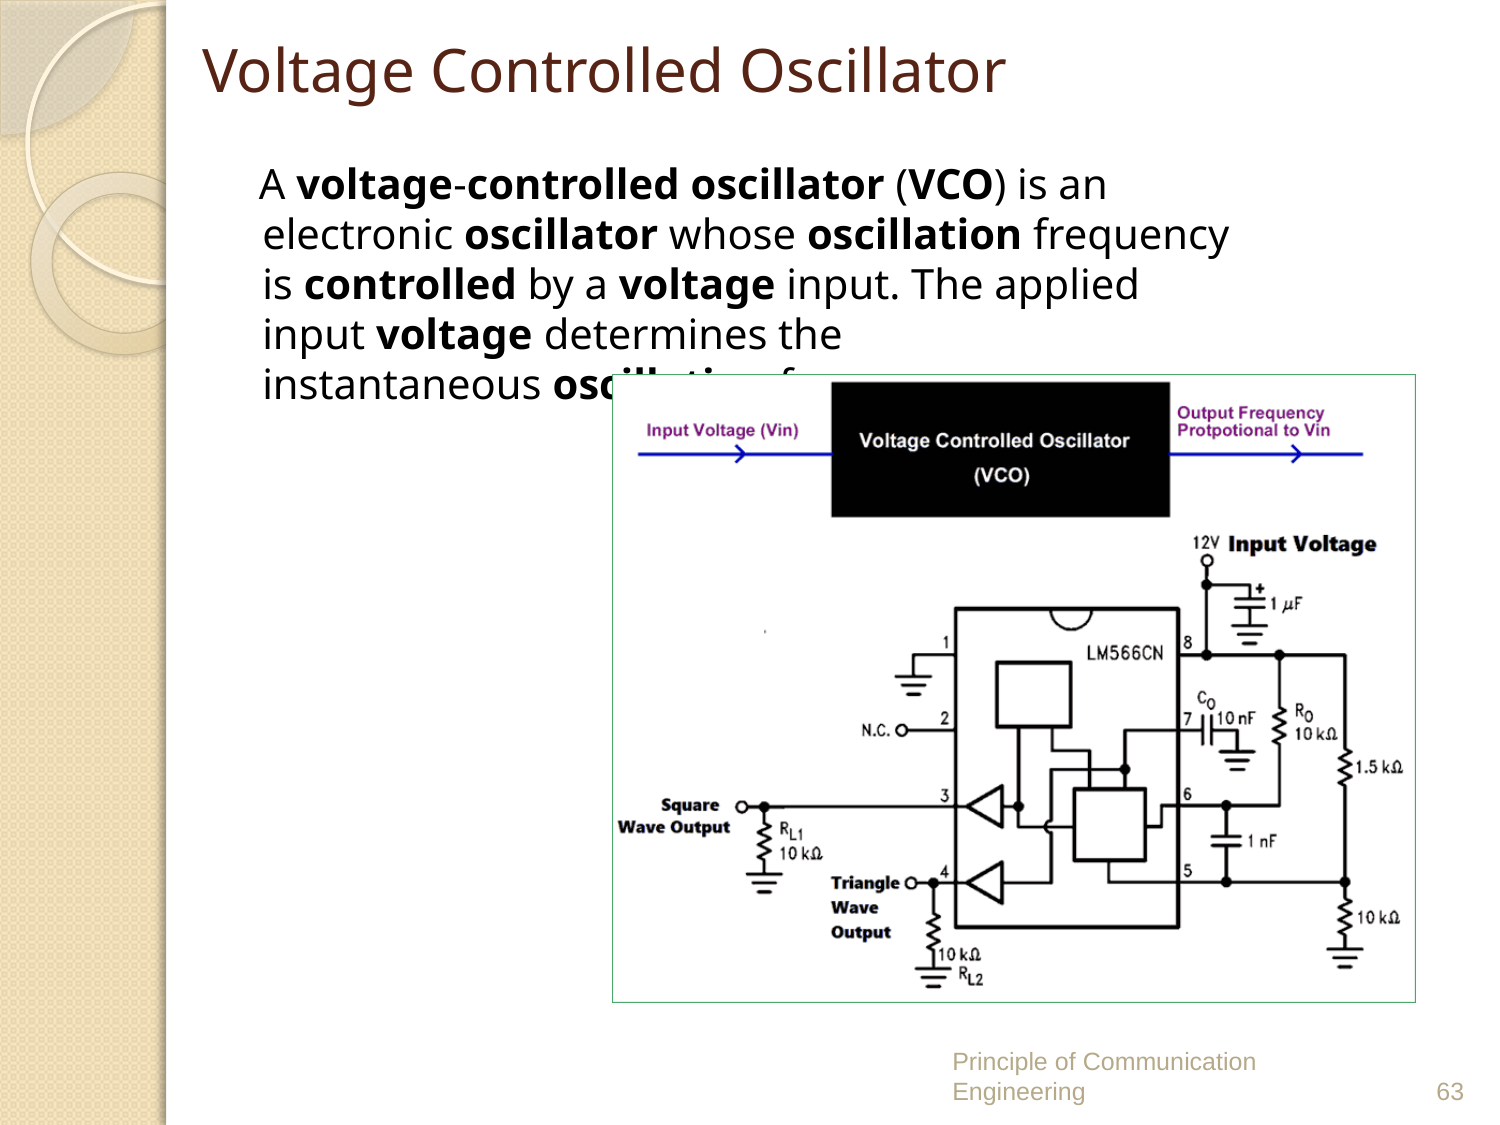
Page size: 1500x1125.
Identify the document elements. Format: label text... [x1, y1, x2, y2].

footer Principle of Communication Engineering [937, 1034, 1413, 1113]
title Voltage Controlled Oscillator [187, 24, 1466, 113]
slide_number 63 [1413, 1034, 1488, 1113]
list A voltage-controlled oscillator (VCO) is an electronic oscillator whose oscillation frequency is controlled by a voltage input. The applied input voltage determines the instantaneous oscillation frequency. [187, 149, 1466, 388]
picture [612, 374, 1417, 1003]
